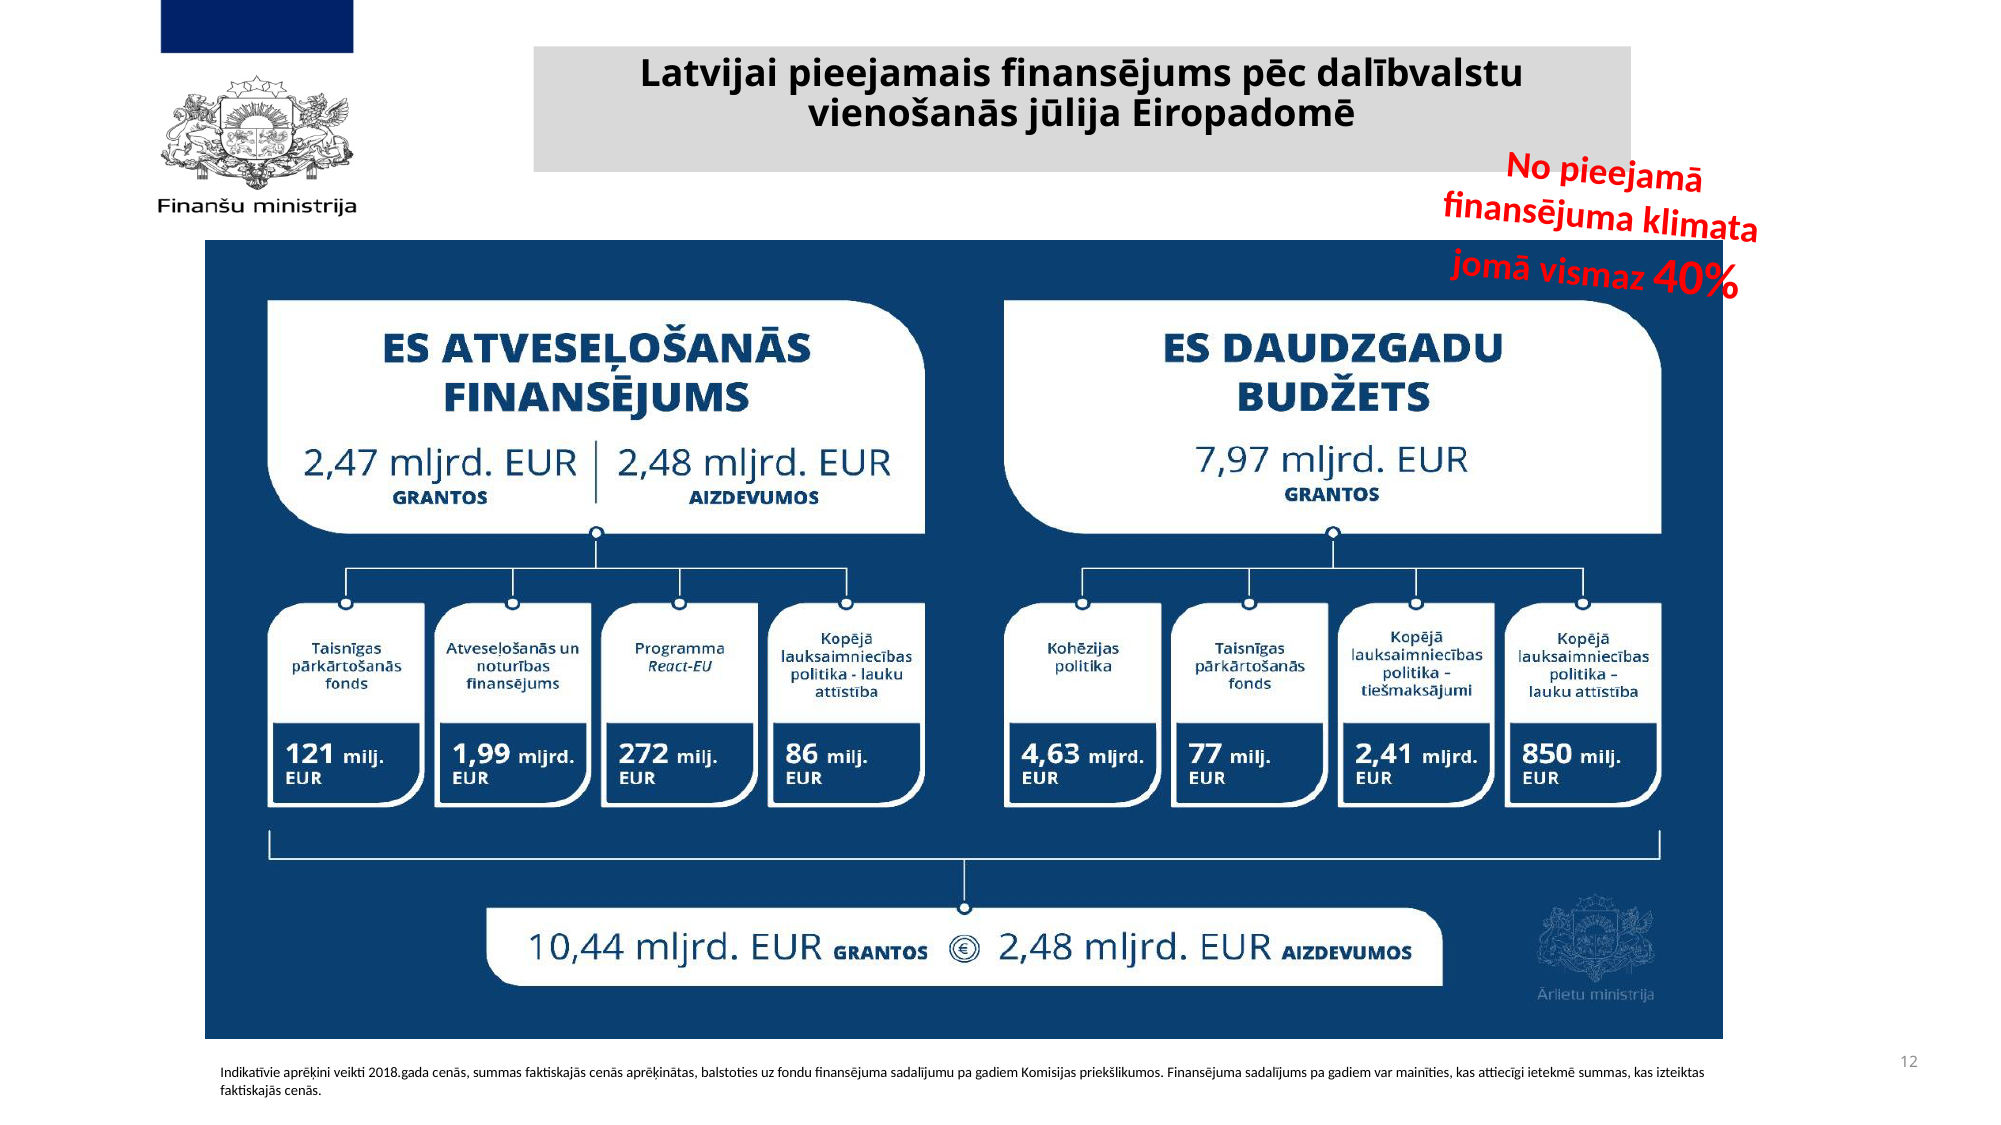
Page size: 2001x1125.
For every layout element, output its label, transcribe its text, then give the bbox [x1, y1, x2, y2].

title Latvijai pieejamais finansējums pēc dalībvalstu vienošanās jūlija Eiropadomē [533, 46, 1631, 172]
picture [64, 0, 1723, 1039]
text_box Indikatīvie aprēķini veikti 2018.gada cenās, summas faktiskajās cenās aprēķinātas, balstoties uz fondu finansējuma sadalījumu pa gadiem Komisijas priekšlikumos. Finansējuma sadalījums pa gadiem var mainīties, kas attiecīgi ietekmē summas, kas izteiktas faktiskajās cenās. [205, 1055, 1723, 1106]
text_box No pieejamā finansējuma klimata jomā vismaz 40% [1411, 124, 1795, 321]
slide_number 12 [1841, 1037, 1934, 1088]
